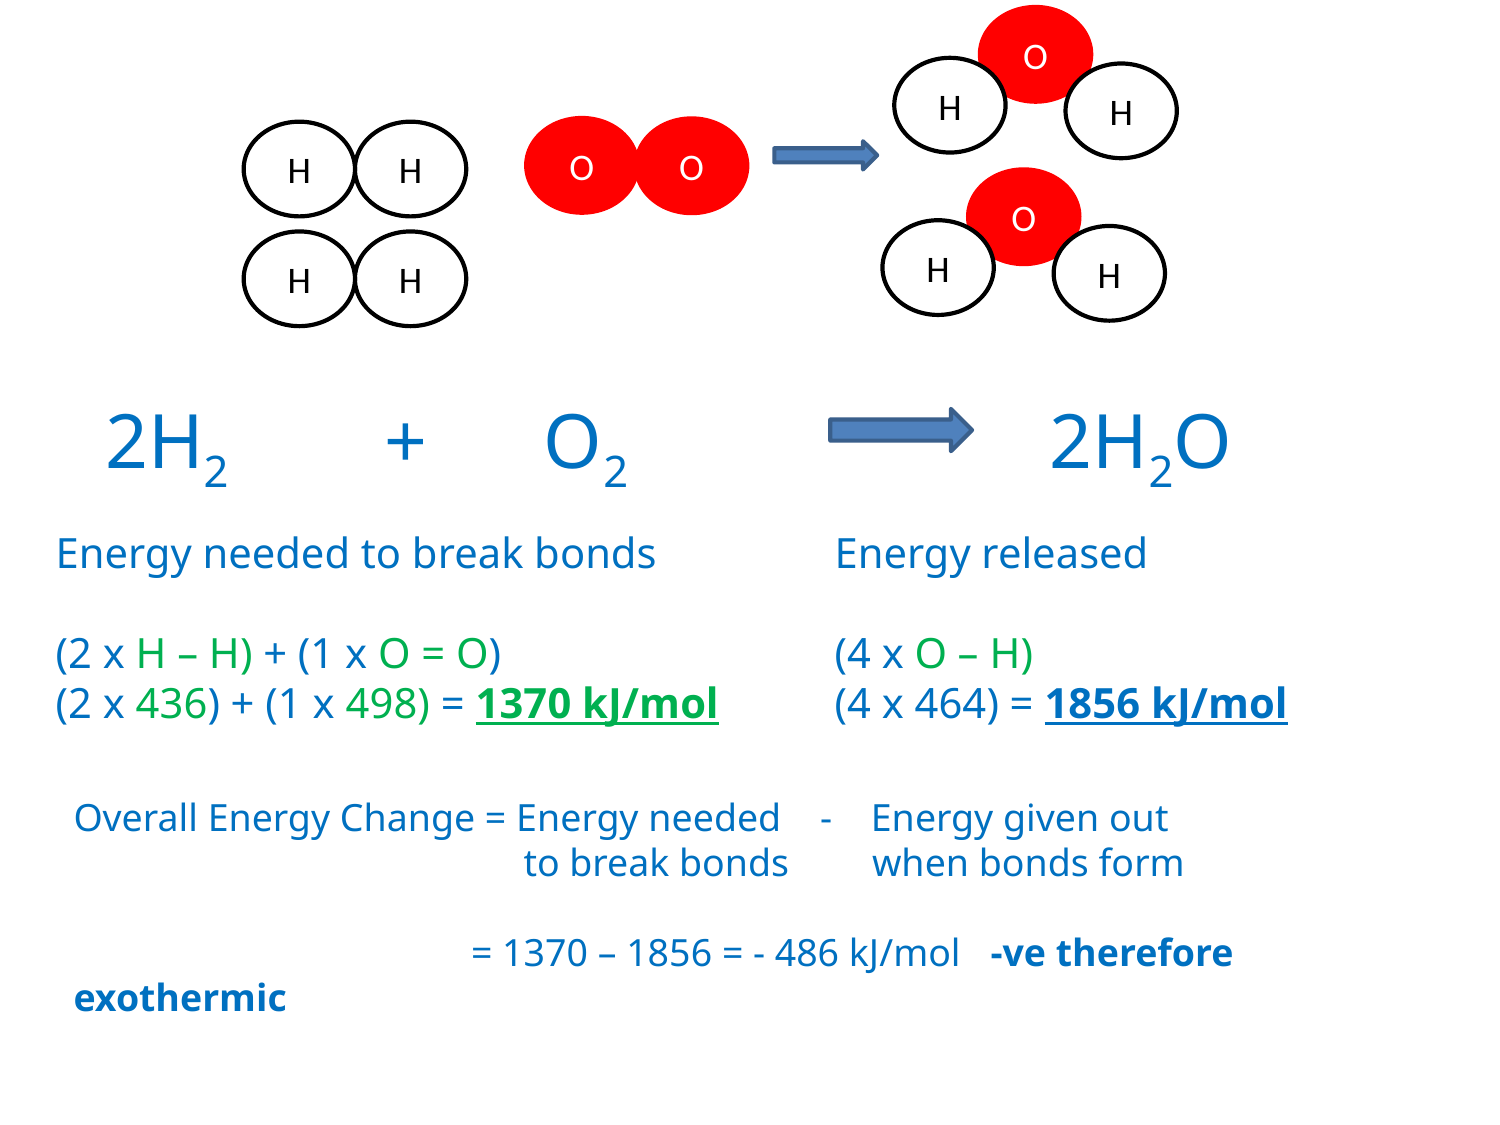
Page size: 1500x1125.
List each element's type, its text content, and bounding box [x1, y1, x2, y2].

text_box [828, 406, 975, 454]
text_box Overall Energy Change = Energy needed - Energy given out to break bonds when bonds form = 1370 – 1856 = - 486 kJ/mol -ve therefore exothermic [40, 786, 1447, 1027]
list 2H2 + O2 2H2O [72, 386, 1423, 539]
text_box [243, 6, 1177, 327]
text_box Energy needed to break bonds (2 x H – H) + (1 x O = O) (2 x 436) + (1 x 498) = 1370 kJ/mol [40, 519, 775, 735]
text_box Energy released (4 x O – H) (4 x 464) = 1856 kJ/mol [819, 519, 1479, 735]
